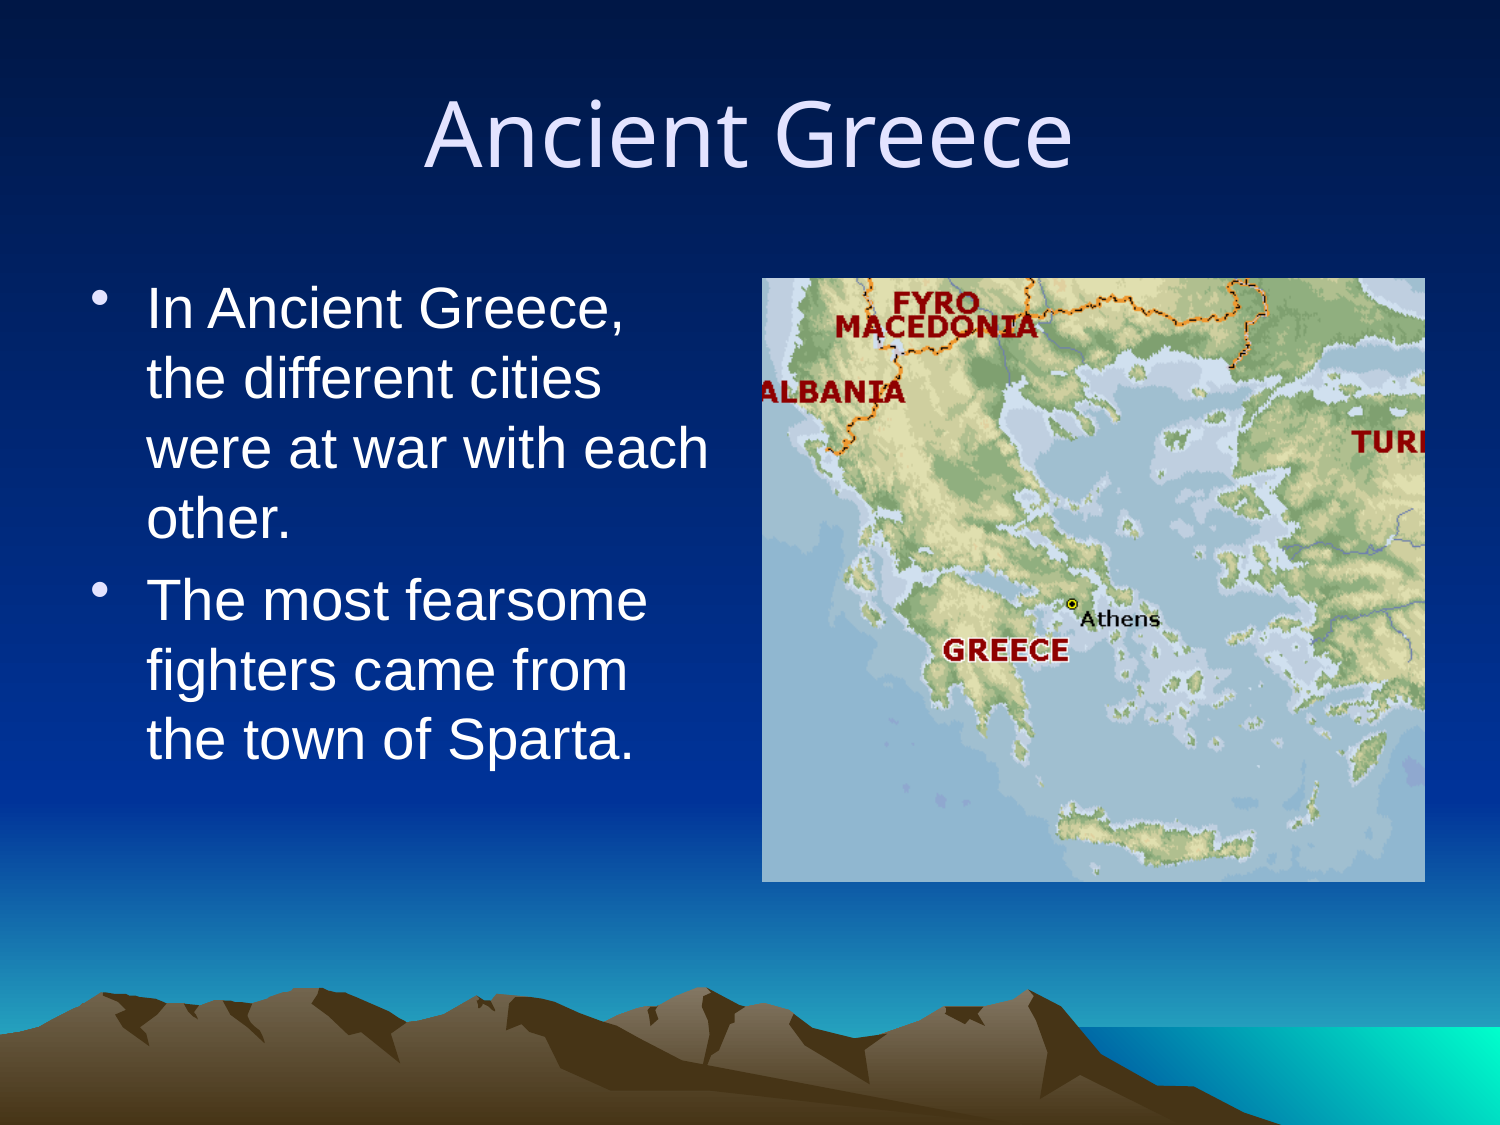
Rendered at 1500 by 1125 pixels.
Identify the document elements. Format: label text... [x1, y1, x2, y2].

title Ancient Greece [74, 37, 1426, 226]
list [762, 278, 1426, 882]
list In Ancient Greece, the different cities were at war with each other. The most fearsome fighters came from the town of Sparta. [74, 262, 738, 1001]
